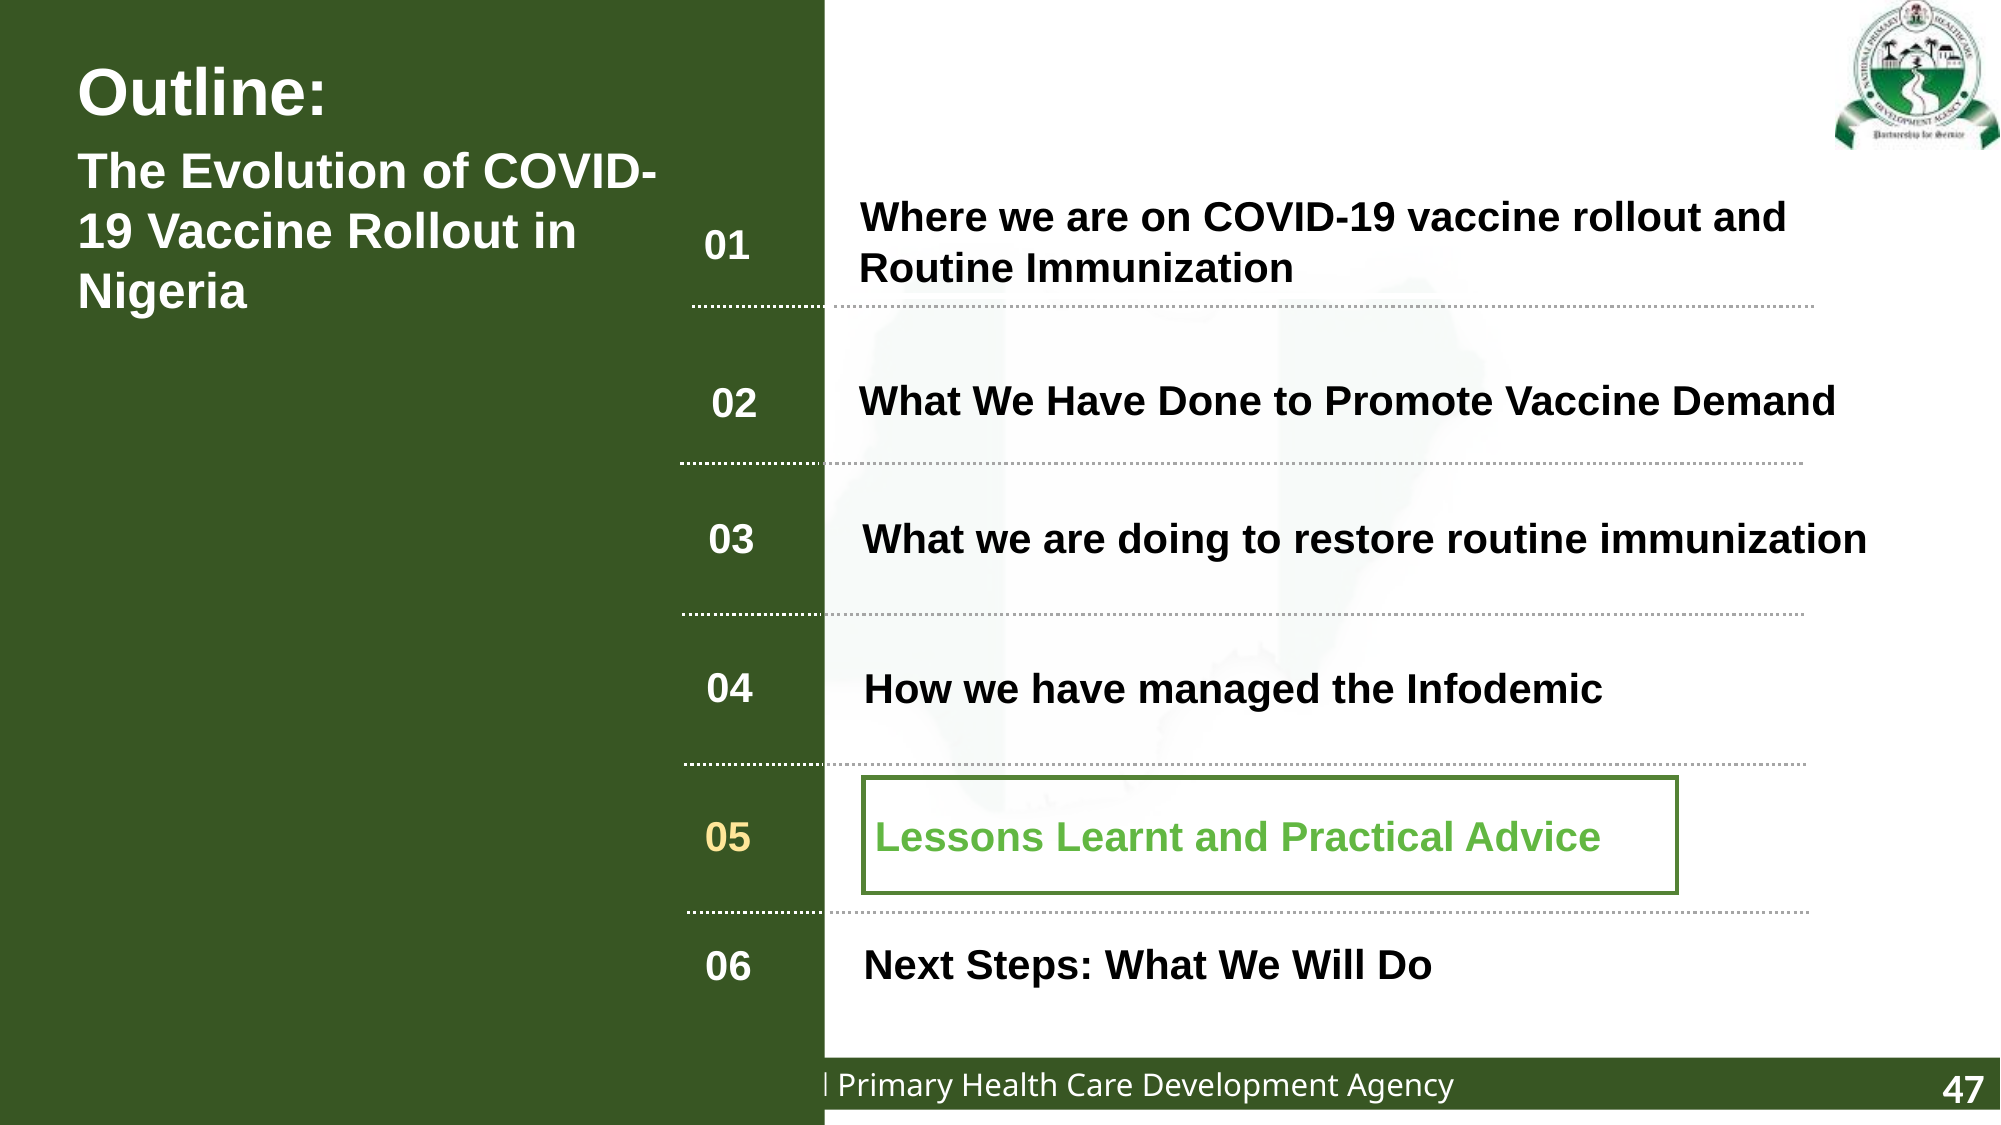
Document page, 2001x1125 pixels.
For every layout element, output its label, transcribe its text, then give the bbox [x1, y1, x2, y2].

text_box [617, 341, 1889, 457]
text_box Next Steps: What We Will Do [863, 904, 1678, 912]
text_box 06 [611, 931, 767, 997]
picture [1835, 0, 2000, 150]
text_box 05 [611, 802, 767, 868]
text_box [638, 596, 1619, 629]
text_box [638, 457, 1619, 479]
text_box Next Steps: What We Will Do [863, 913, 1678, 1021]
text_box Outline: The Evolution of COVID-19 Vaccine Rollout in Nigeria [77, 20, 661, 320]
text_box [638, 746, 1619, 845]
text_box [612, 629, 1678, 746]
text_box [582, 479, 1909, 596]
text_box Lessons Learnt and Practical Advice [862, 776, 1678, 894]
text_box [0, 0, 826, 1125]
slide_number 47 [1550, 1056, 2000, 1117]
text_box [578, 180, 1898, 296]
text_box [638, 296, 1619, 341]
